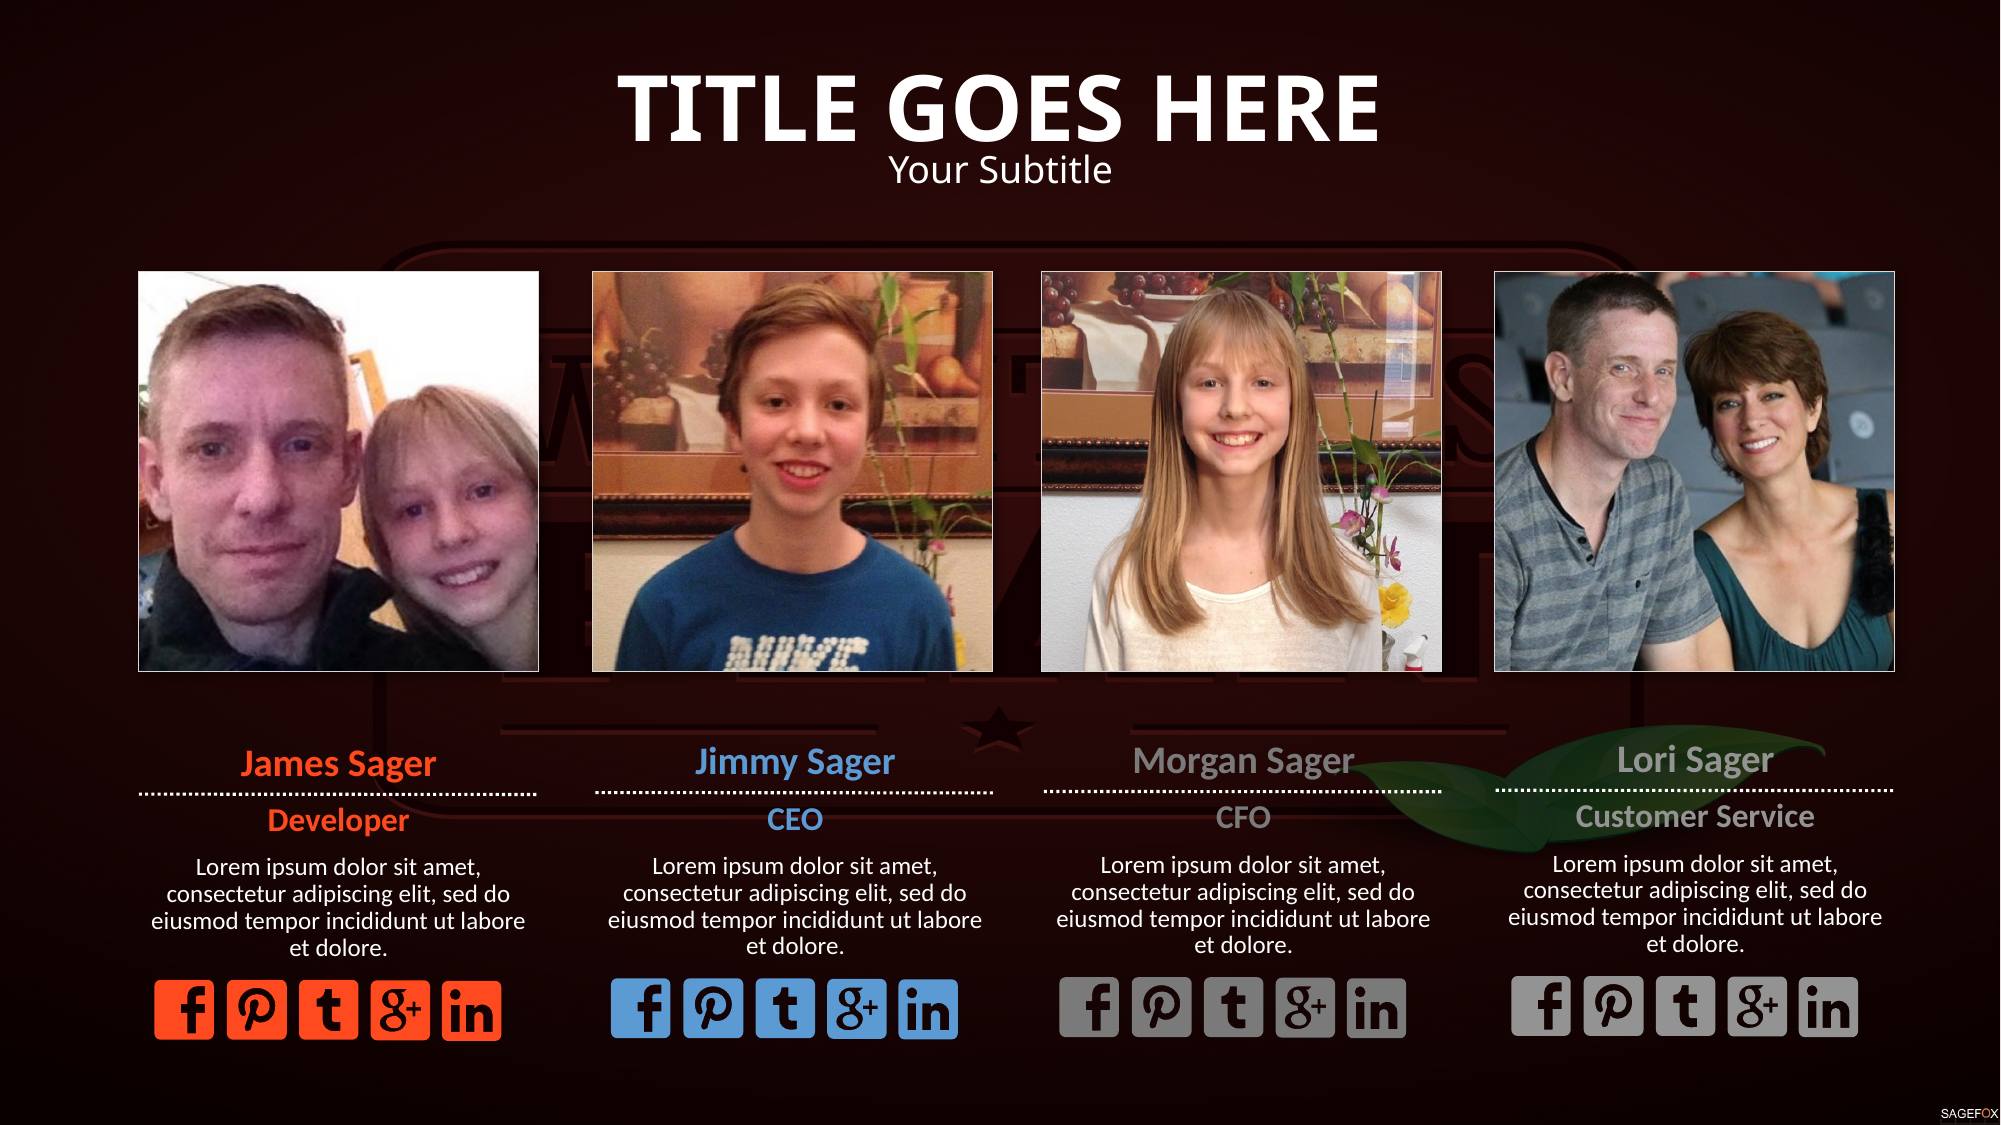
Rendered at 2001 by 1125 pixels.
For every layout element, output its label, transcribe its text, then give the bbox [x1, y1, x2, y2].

text_box [1494, 271, 1896, 673]
picture [0, 0, 2001, 1125]
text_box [1511, 976, 1859, 1038]
text_box CEO [620, 798, 971, 841]
text_box [591, 270, 993, 672]
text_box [548, 42, 1452, 199]
text_box Lori Sager [1520, 738, 1871, 781]
text_box Morgan Sager [1068, 739, 1419, 782]
text_box Customer Service [1520, 796, 1871, 839]
text_box Developer [163, 799, 514, 842]
text_box Lorem ipsum dolor sit amet, consectetur adipiscing elit, sed do eiusmod tempor incididunt ut labore et dolore. [138, 854, 539, 968]
text_box [138, 270, 540, 672]
text_box Lorem ipsum dolor sit amet, consectetur adipiscing elit, sed do eiusmod tempor incididunt ut labore et dolore. [595, 852, 996, 966]
text_box James Sager [163, 742, 514, 785]
text_box [1040, 270, 1442, 672]
text_box Jimmy Sager [620, 740, 971, 784]
text_box Lorem ipsum dolor sit amet, consectetur adipiscing elit, sed do eiusmod tempor incididunt ut labore et dolore. [1043, 851, 1444, 965]
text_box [154, 979, 502, 1041]
text_box Lorem ipsum dolor sit amet, consectetur adipiscing elit, sed do eiusmod tempor incididunt ut labore et dolore. [1495, 850, 1896, 964]
text_box CFO [1068, 797, 1419, 840]
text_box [1059, 977, 1407, 1039]
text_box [610, 978, 958, 1040]
